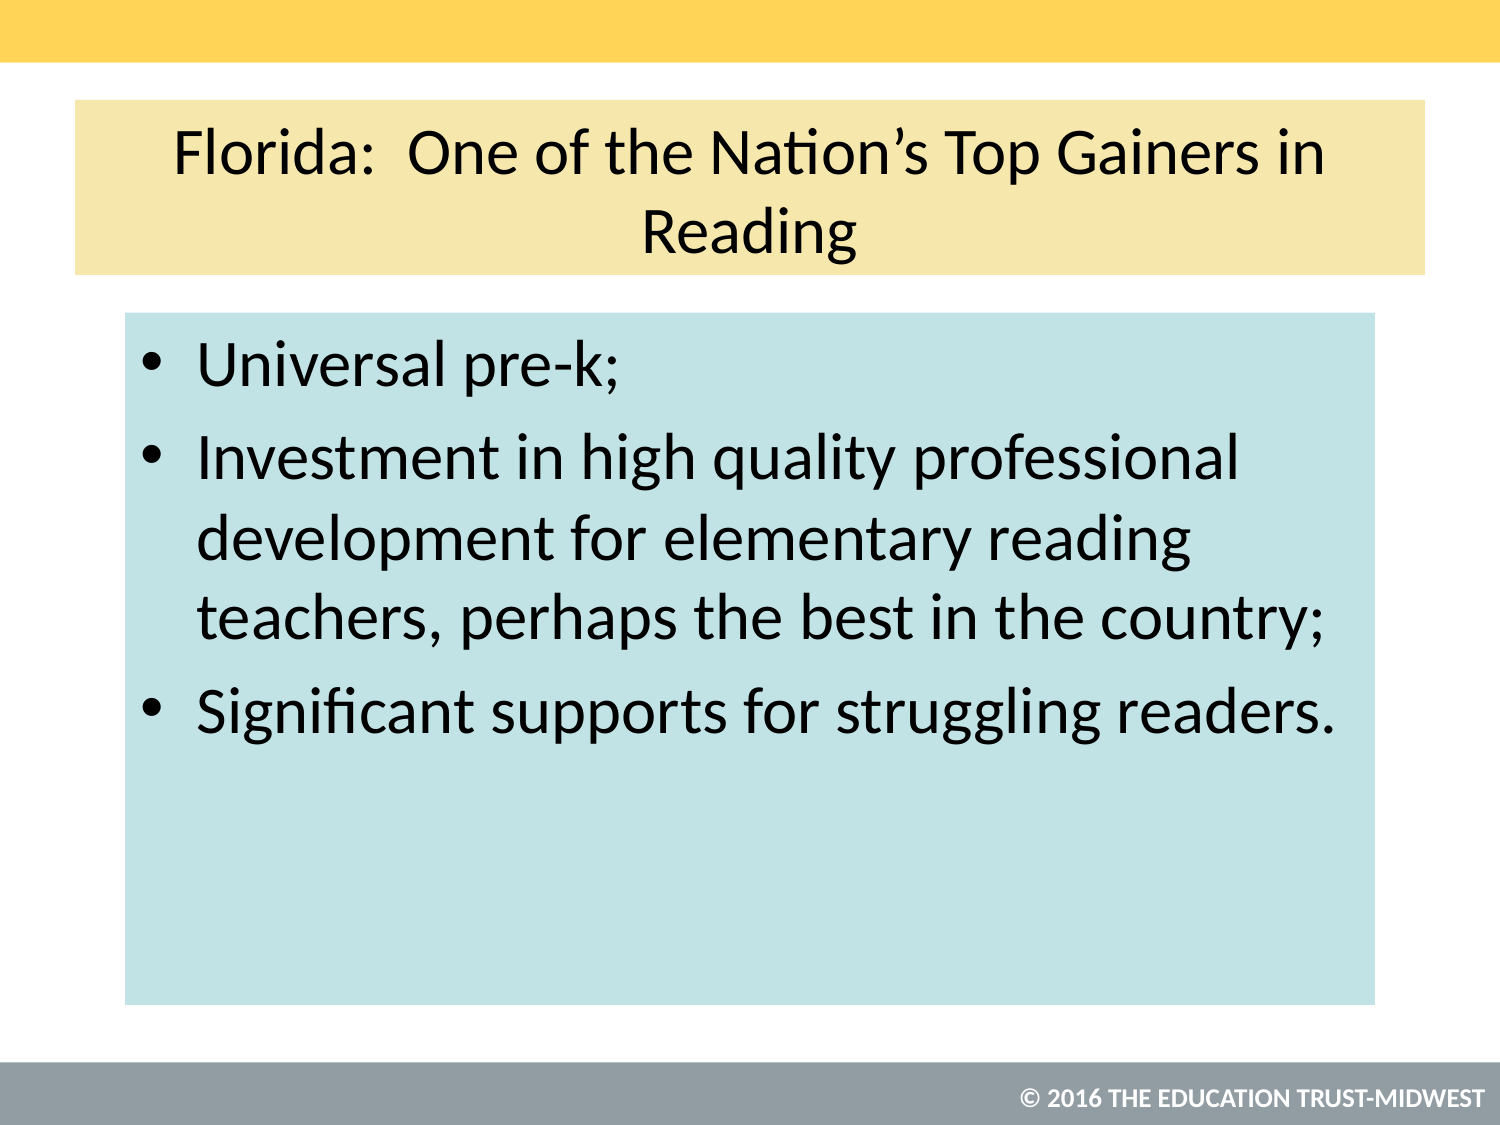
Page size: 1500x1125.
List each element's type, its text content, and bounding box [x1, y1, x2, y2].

list Universal pre-k; Investment in high quality professional development for elementary reading teachers, perhaps the best in the country; Significant supports for struggling readers. [124, 312, 1376, 1006]
title Florida: One of the Nation’s Top Gainers in Reading [74, 99, 1426, 276]
